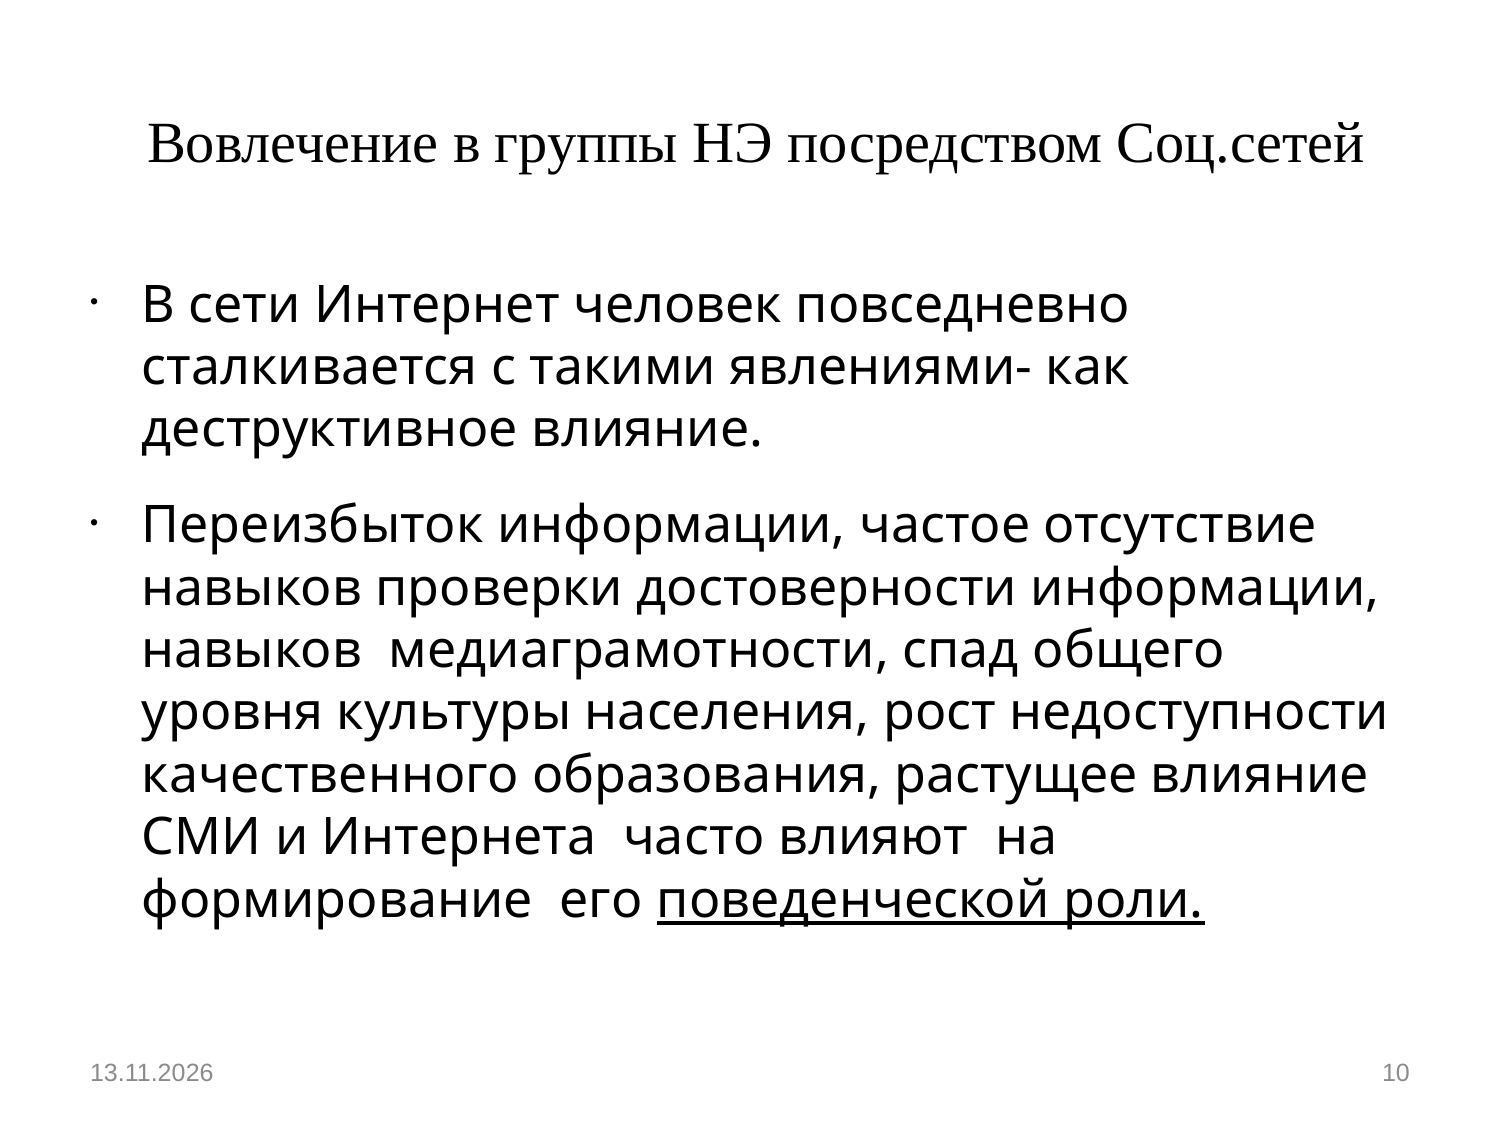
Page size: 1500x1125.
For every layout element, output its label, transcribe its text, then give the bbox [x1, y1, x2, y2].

slide_number 10 [1074, 1042, 1425, 1103]
title Вовлечение в группы НЭ посредством Соц.сетей [75, 45, 1425, 233]
list В сети Интернет человек повседневно сталкивается с такими явлениями- как деструктивное влияние. Переизбыток информации, частое отсутствие навыков проверки достоверности информации, навыков медиаграмотности, спад общего уровня культуры населения, рост недоступности качественного образования, растущее влияние СМИ и Интернета часто влияют на формирование его поведенческой роли. [75, 262, 1425, 1005]
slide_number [75, 1042, 425, 1103]
